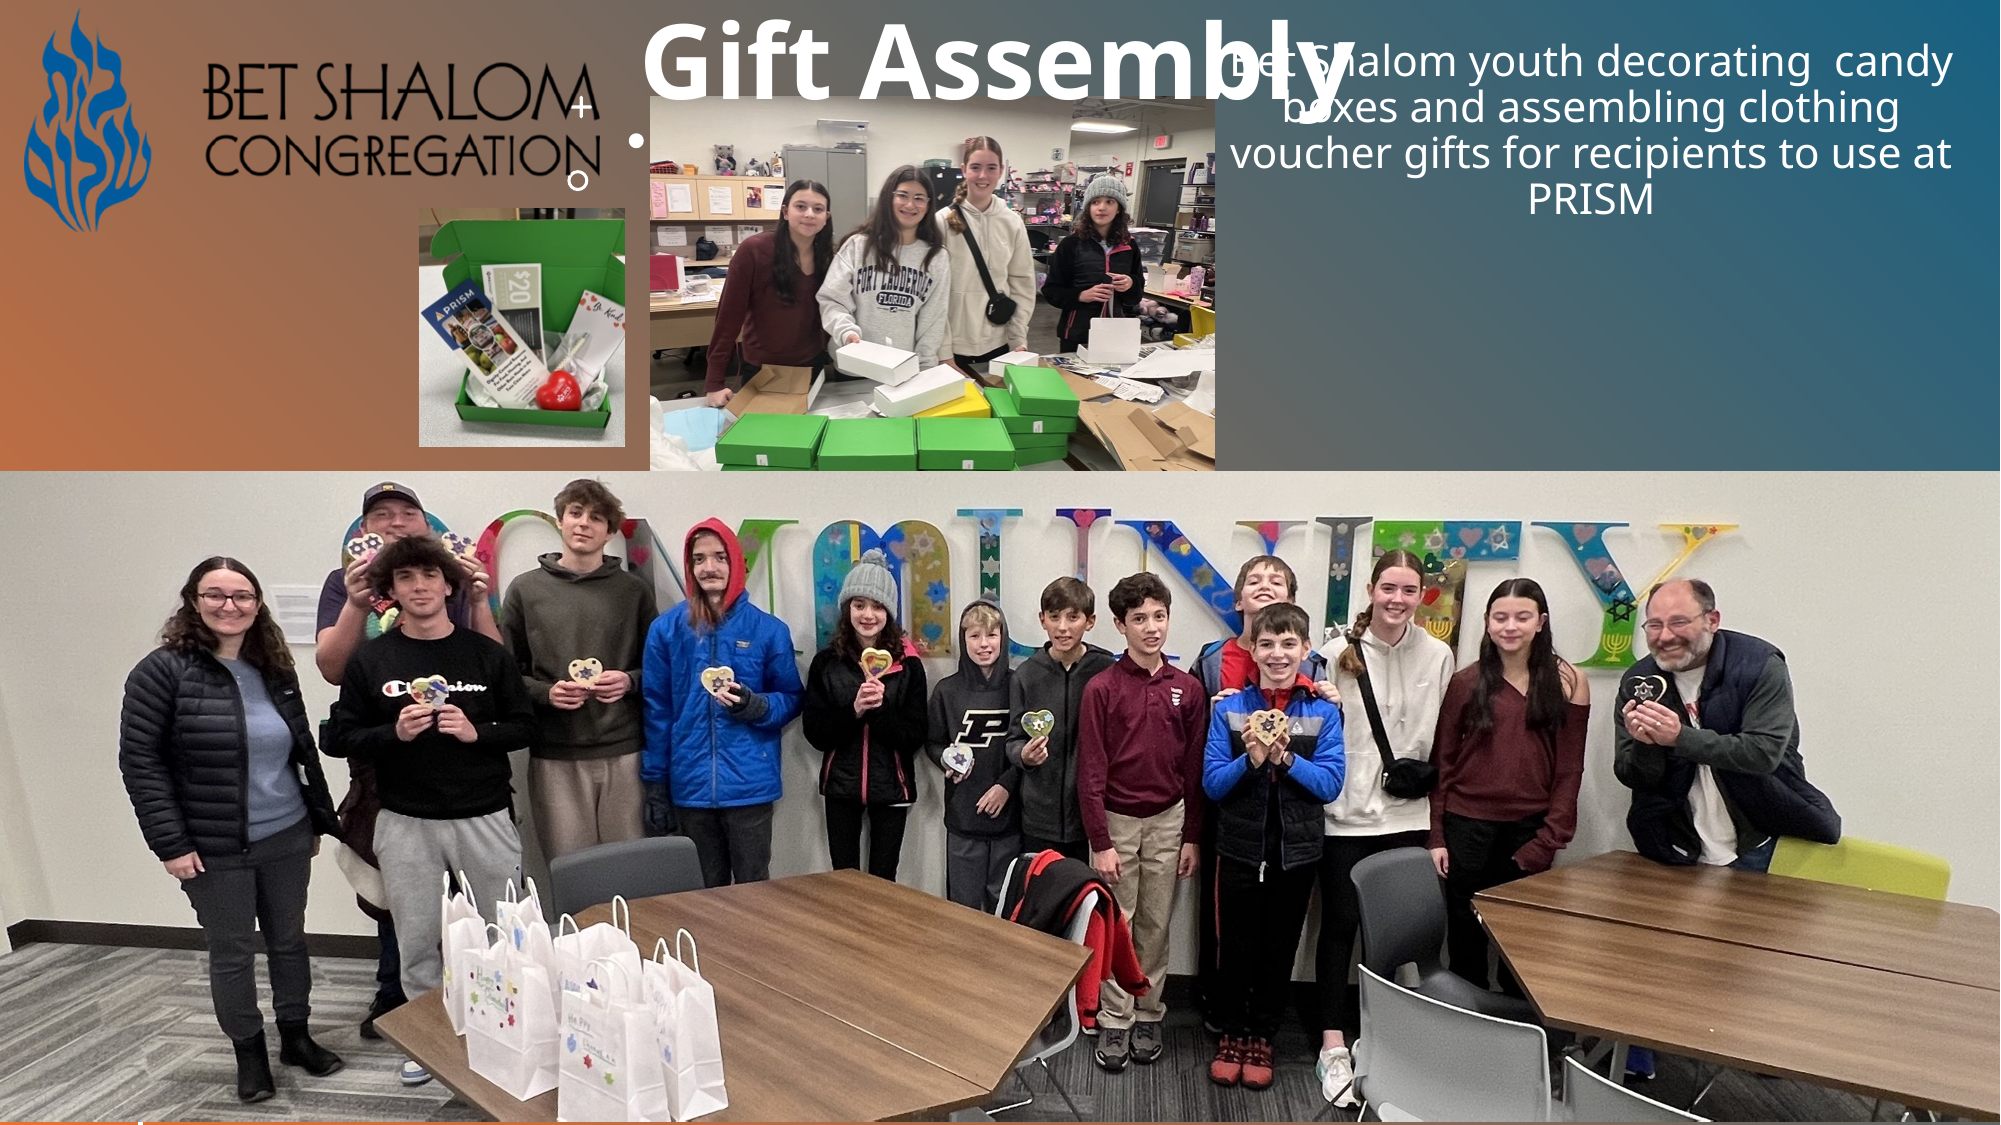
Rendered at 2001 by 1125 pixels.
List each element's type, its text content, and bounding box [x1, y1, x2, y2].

picture [0, 95, 2000, 1122]
text_box [1215, 0, 2000, 471]
text_box Gift Assembly [625, 0, 1627, 128]
text_box [628, 133, 644, 149]
picture [24, 6, 626, 448]
title Bet Shalom youth decorating candy boxes and assembling clothing voucher gifts for recipients to use at PRISM [1215, 31, 1975, 236]
text_box [0, 0, 649, 471]
